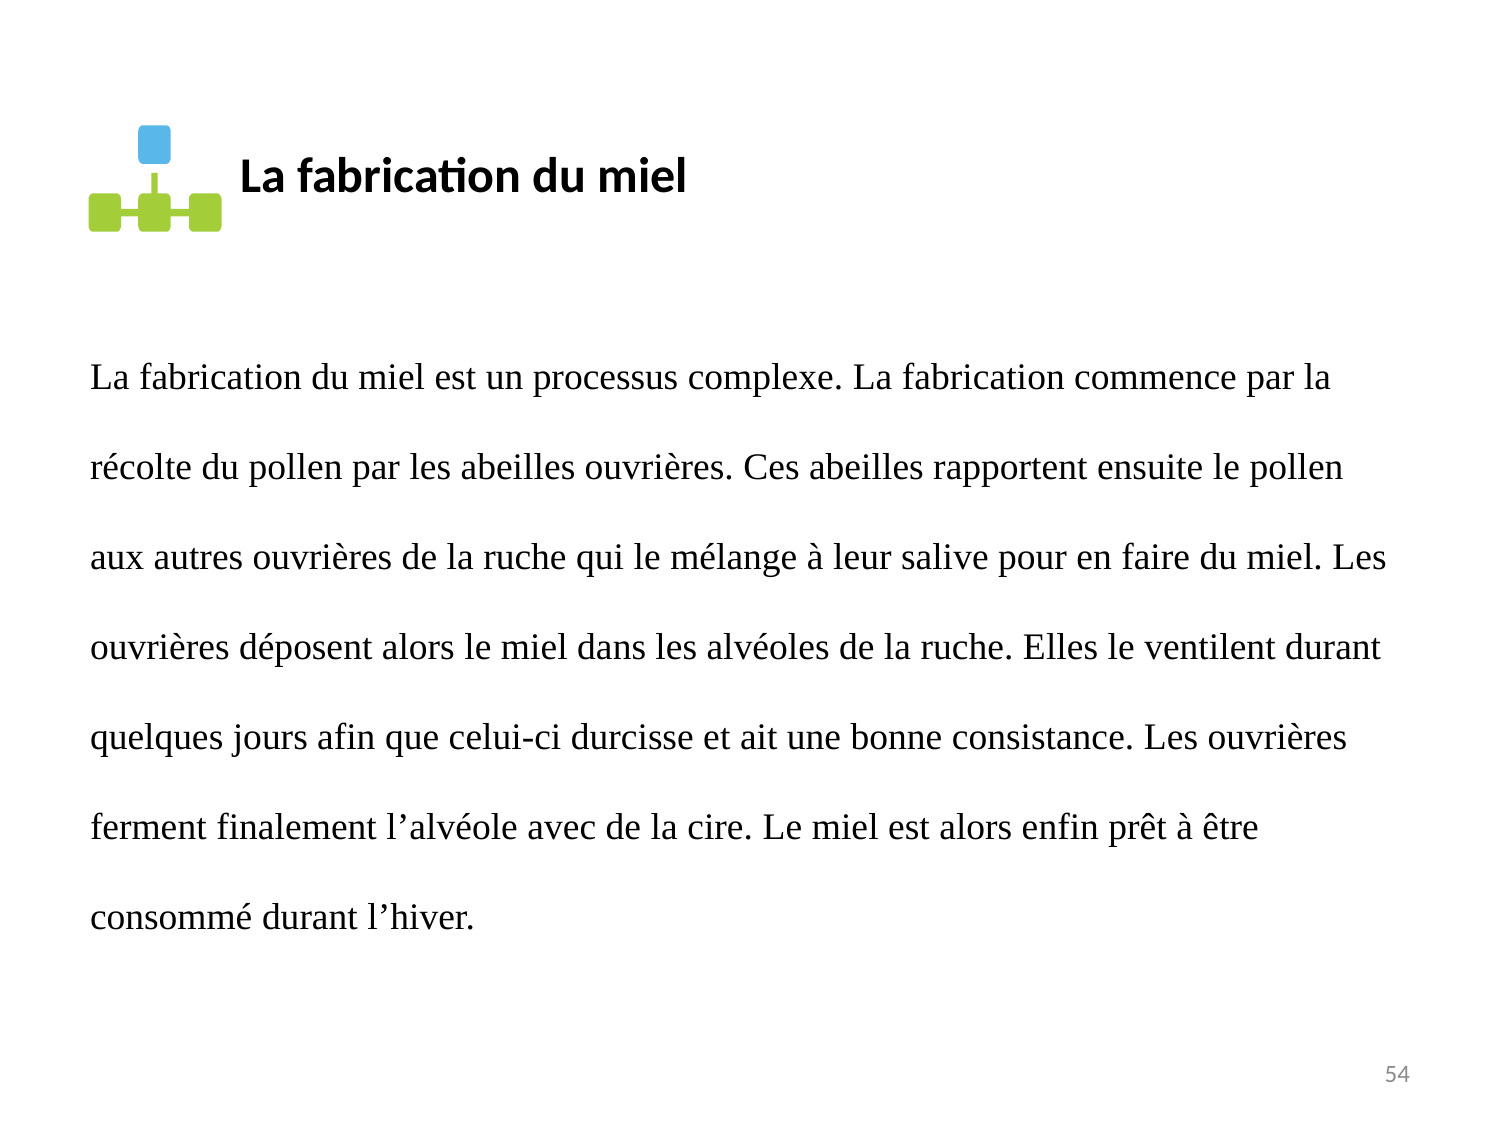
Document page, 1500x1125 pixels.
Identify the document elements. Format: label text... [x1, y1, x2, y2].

picture [88, 125, 222, 232]
list La fabrication du miel La fabrication du miel est un processus complexe. La fabrication commence par la récolte du pollen par les abeilles ouvrières. Ces abeilles rapportent ensuite le pollen aux autres ouvrières de la ruche qui le mélange à leur salive pour en faire du miel. Les ouvrières déposent alors le miel dans les alvéoles de la ruche. Elles le ventilent durant quelques jours afin que celui-ci durcisse et ait une bonne consistance. Les ouvrières ferment finalement l’alvéole avec de la cire. Le miel est alors enfin prêt à être consommé durant l’hiver. [75, 54, 1424, 1094]
slide_number 54 [1074, 1042, 1425, 1103]
